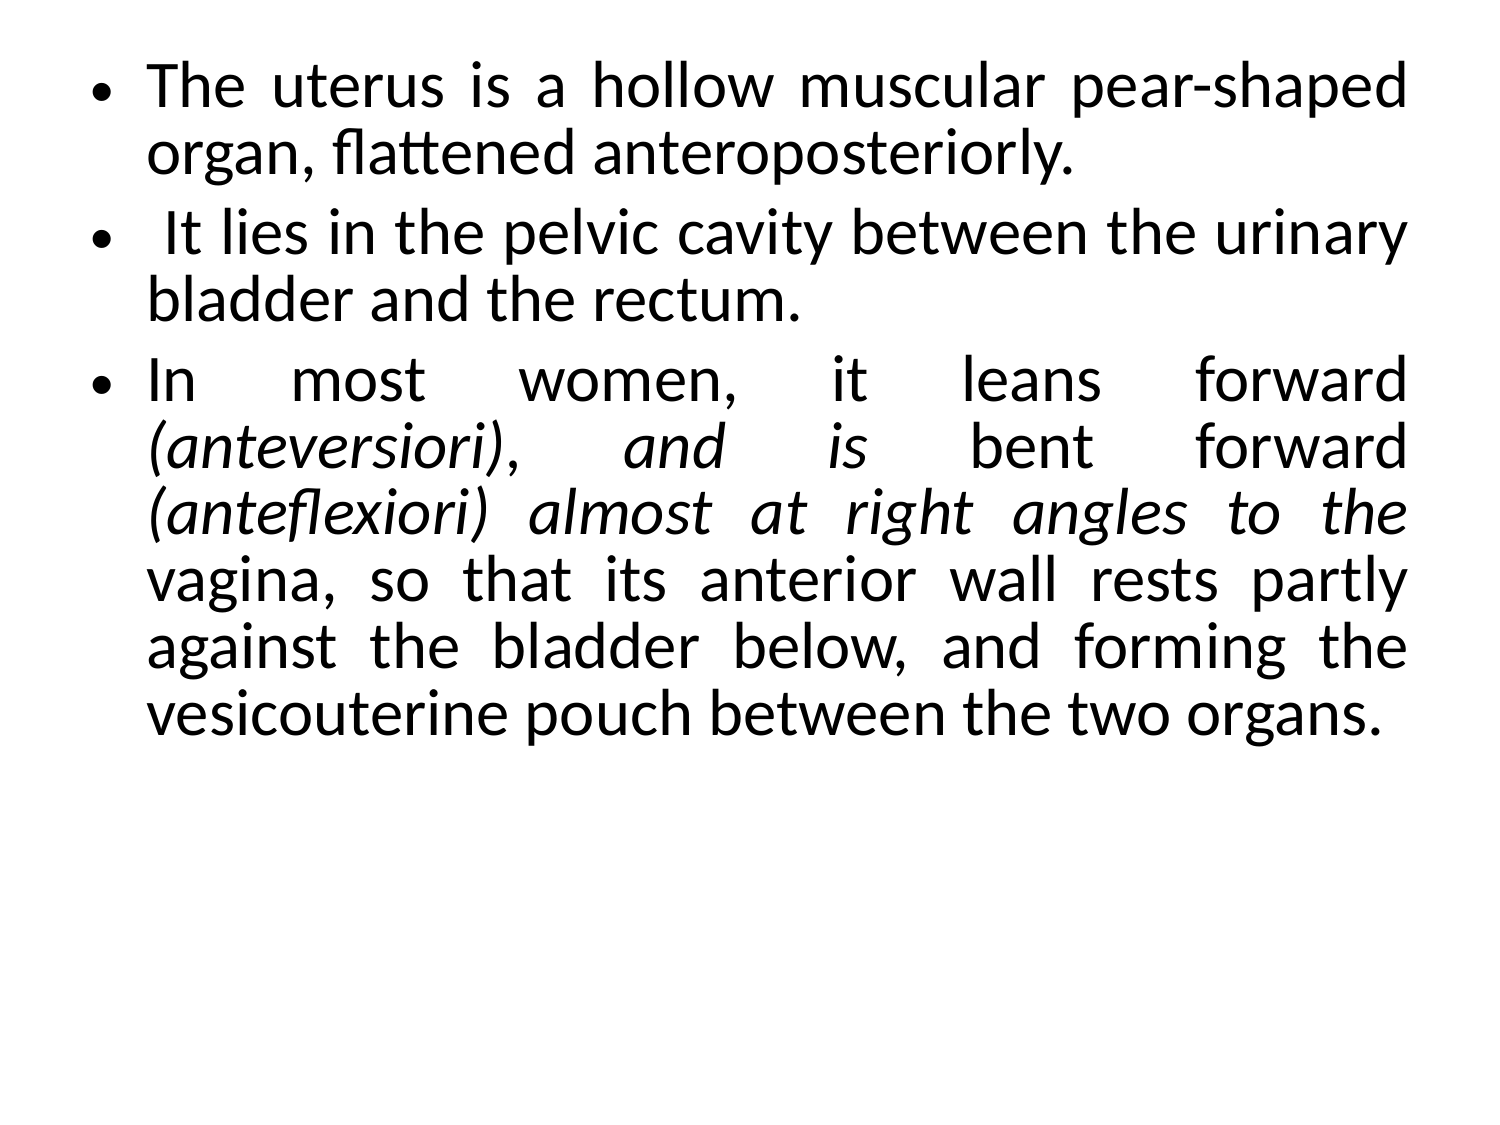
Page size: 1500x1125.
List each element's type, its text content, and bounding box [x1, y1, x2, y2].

list The uterus is a hollow muscular pear-shaped organ, flattened anteroposteriorly. It lies in the pelvic cavity between the urinary bladder and the rectum. In most women, it leans forward (anteversiori), and is bent forward (anteflexiori) almost at right angles to the vagina, so that its anterior wall rests partly against the bladder below, and forming the vesicouterine pouch between the two organs. [75, 50, 1425, 1050]
